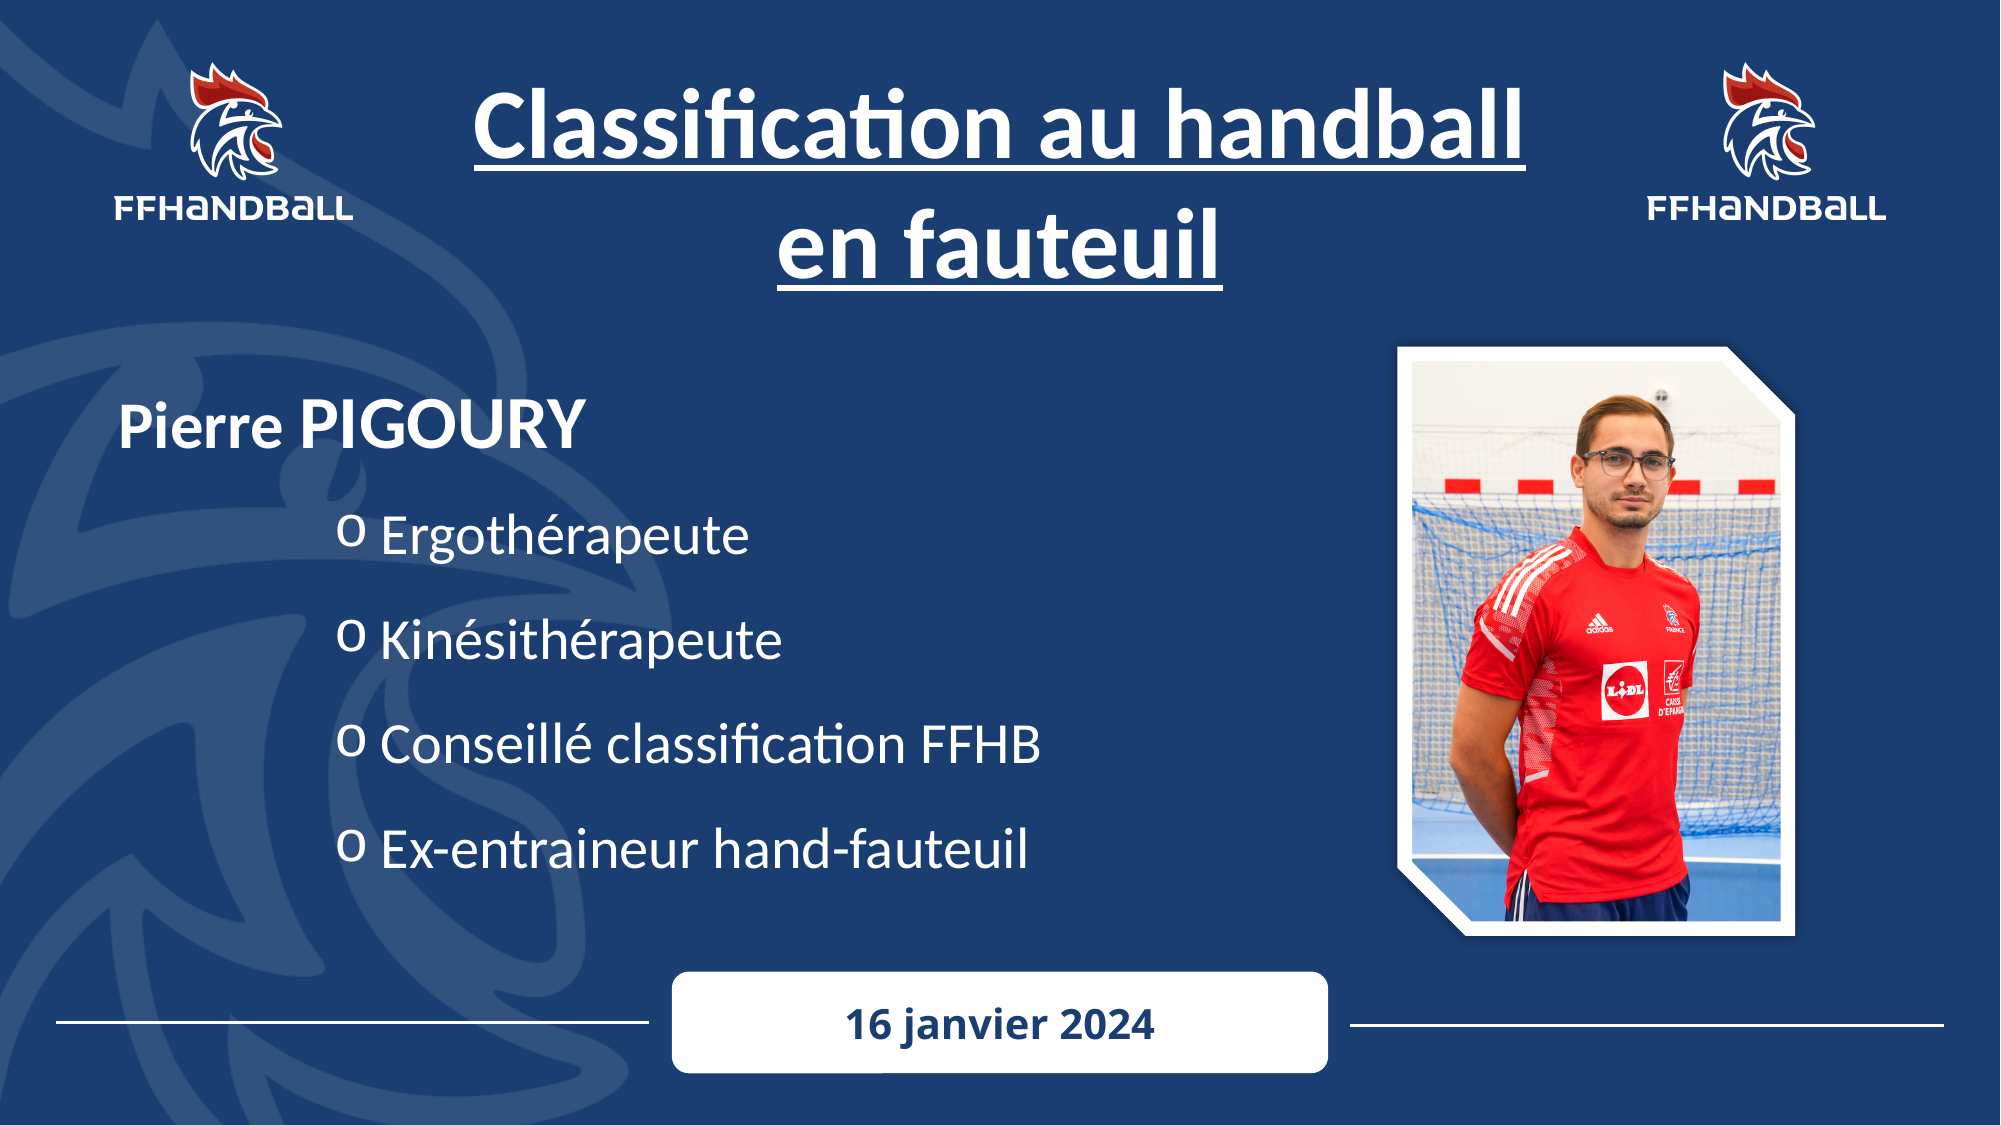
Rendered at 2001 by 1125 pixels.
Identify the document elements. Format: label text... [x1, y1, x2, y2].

text_box 16 janvier 2024 [672, 970, 1330, 1075]
picture [0, 0, 672, 1125]
text_box Classification au handball en fauteuil [672, 50, 1559, 306]
picture [1647, 62, 1886, 220]
text_box Ergothérapeute Kinésithérapeute Conseillé classification FFHB Ex-entraineur hand-fauteuil [672, 453, 1197, 888]
picture [1404, 353, 1788, 929]
